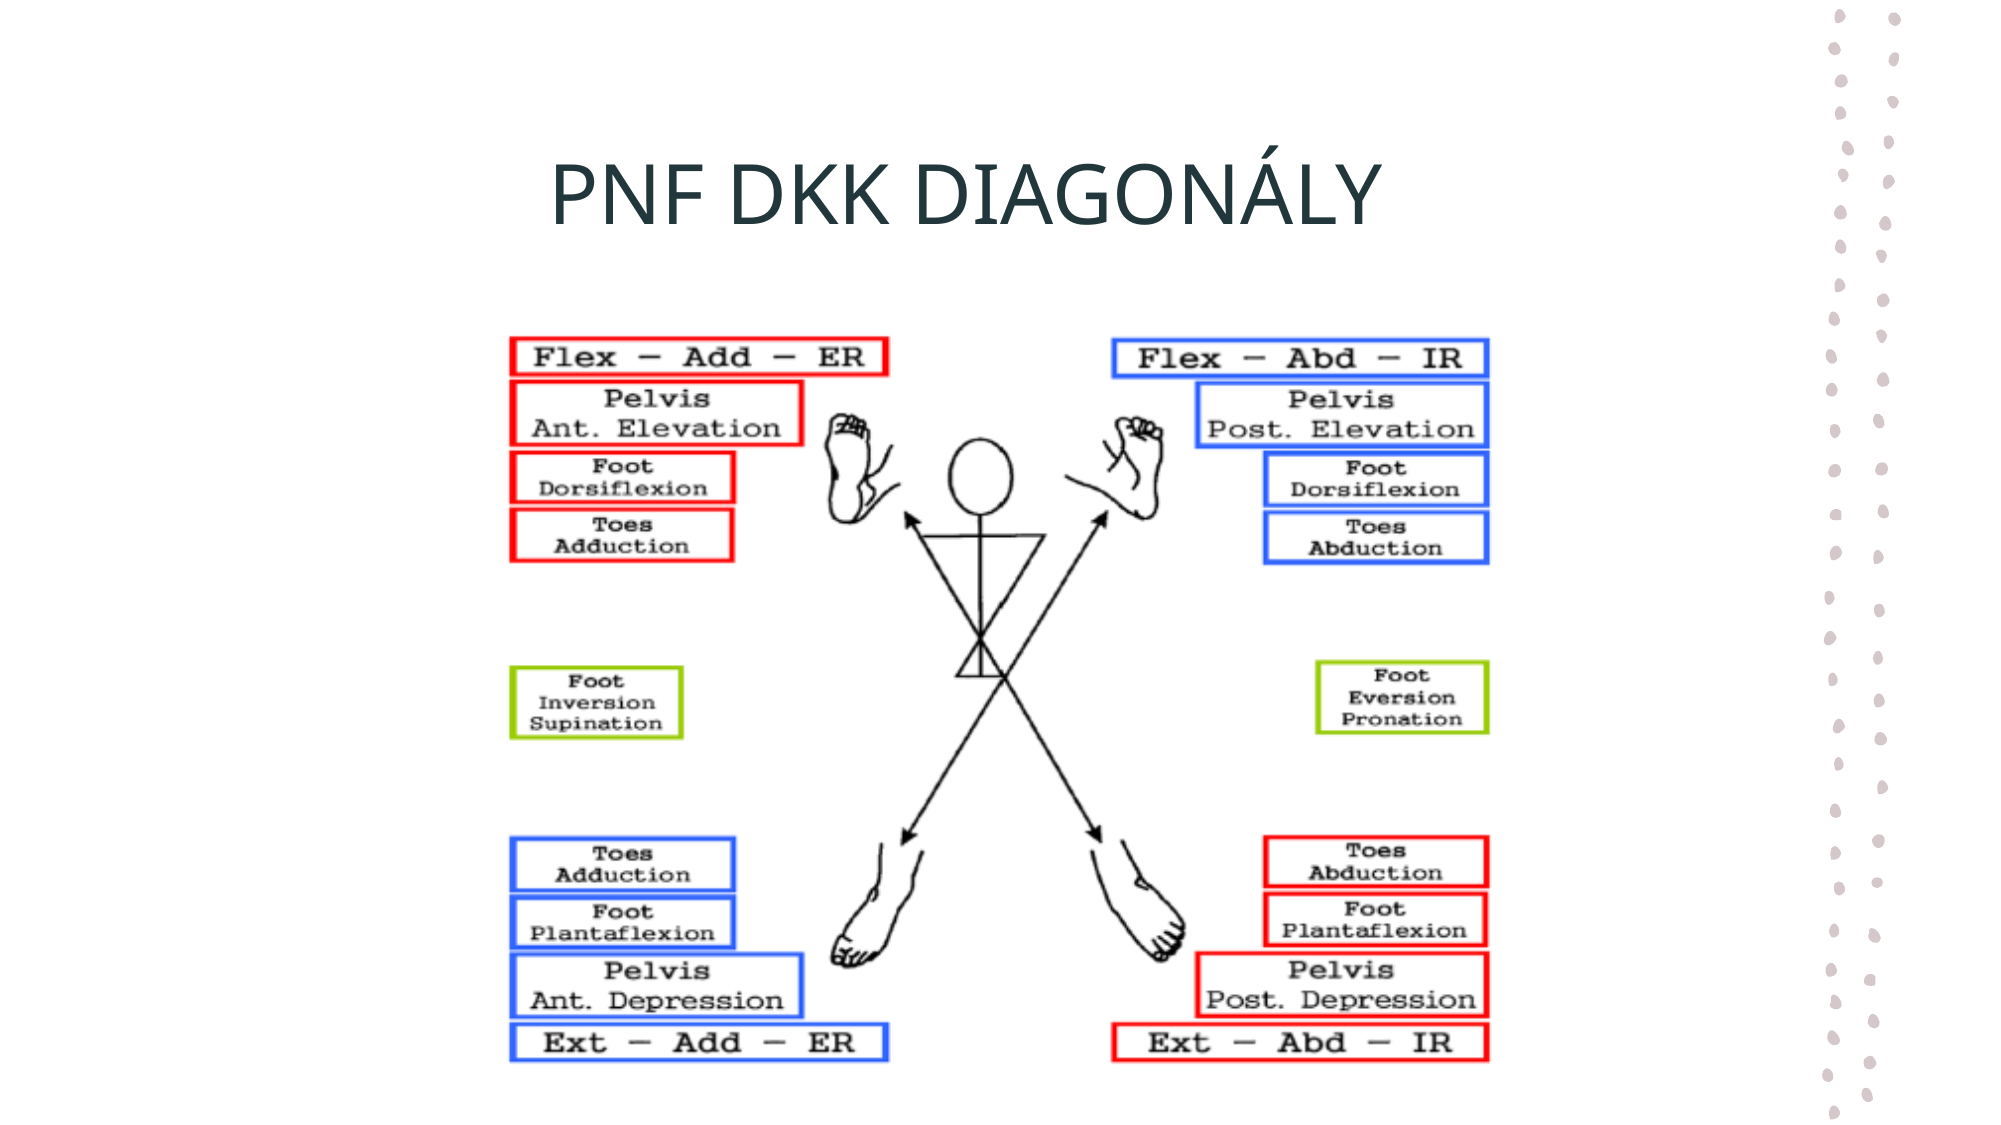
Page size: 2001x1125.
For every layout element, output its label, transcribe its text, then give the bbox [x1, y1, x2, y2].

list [499, 323, 1500, 1074]
title PNF DKK DIAGONÁLY [175, 82, 1756, 300]
